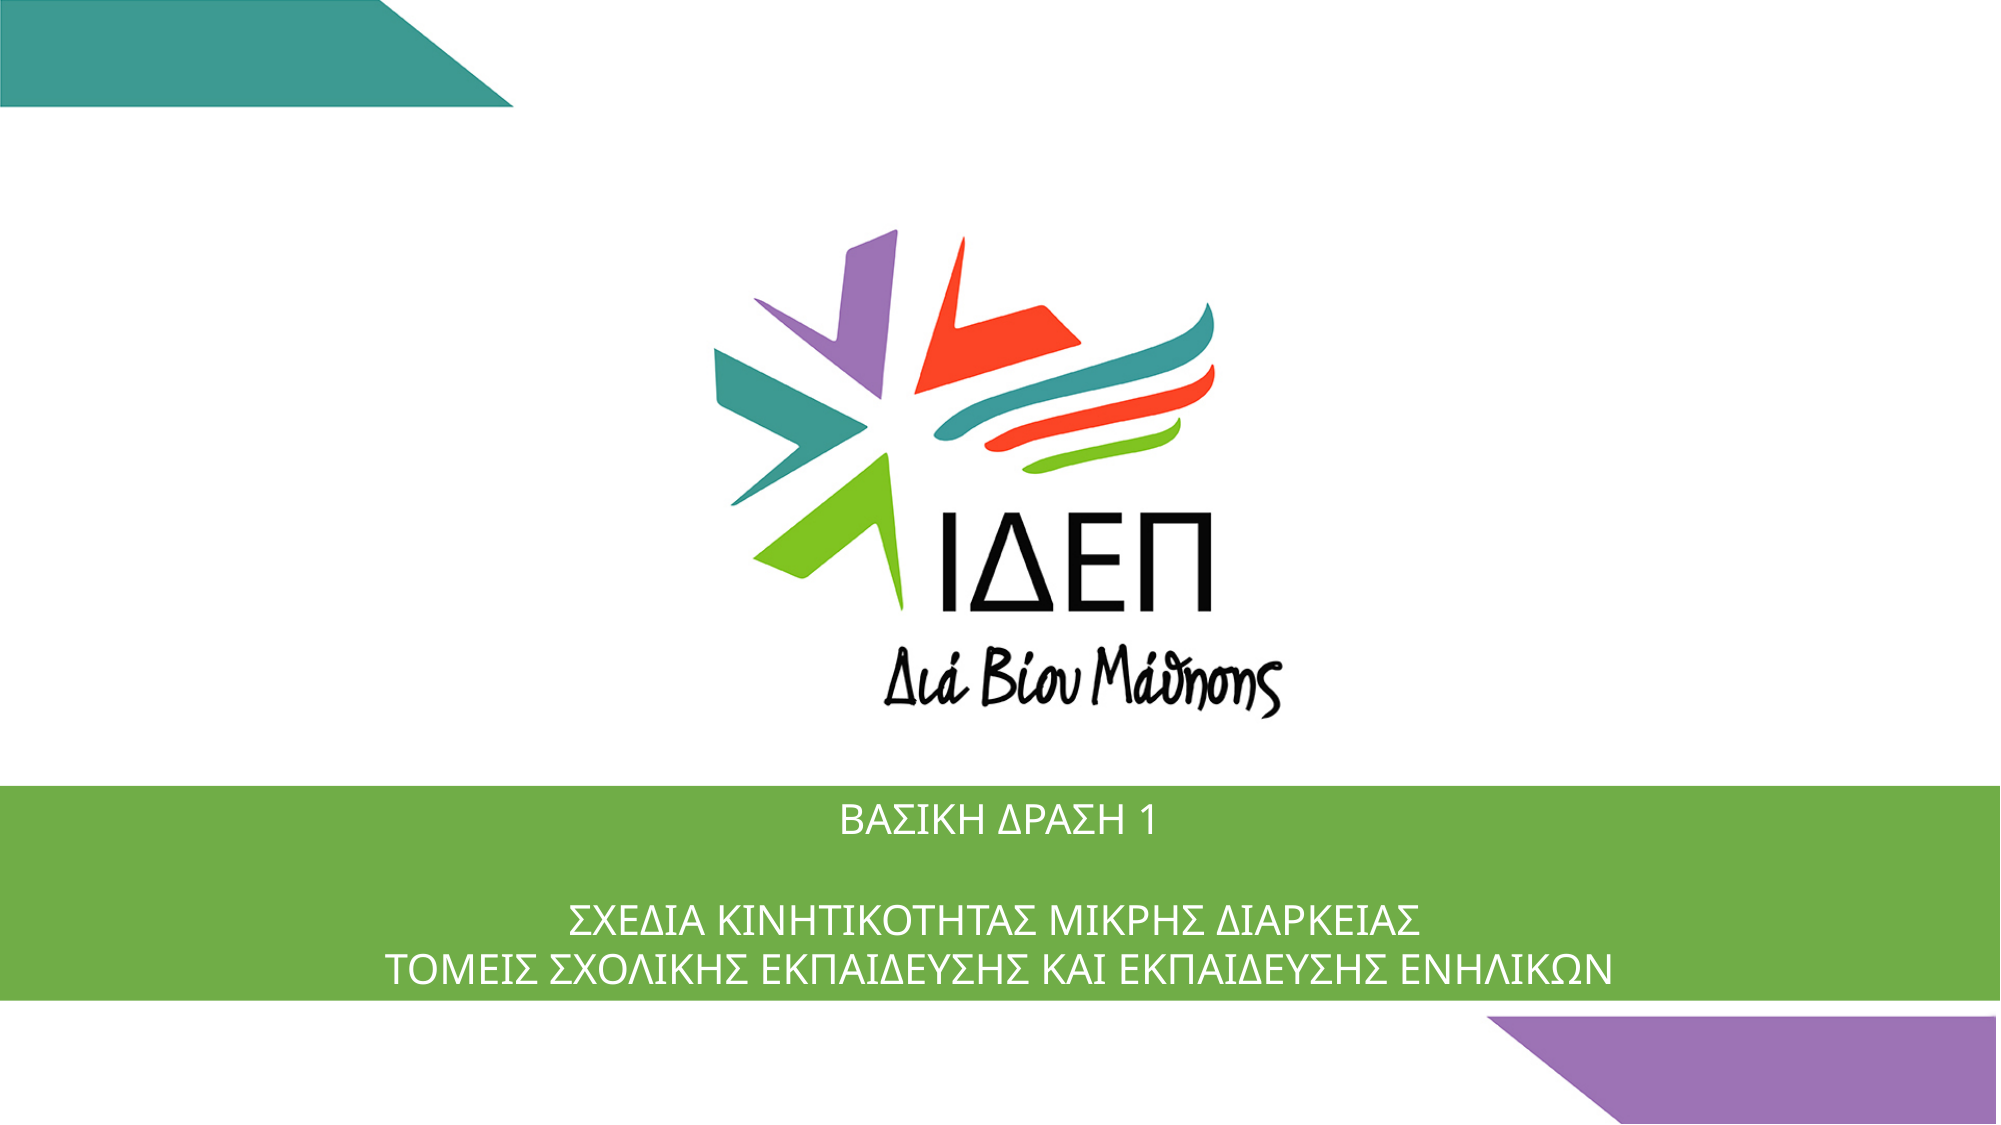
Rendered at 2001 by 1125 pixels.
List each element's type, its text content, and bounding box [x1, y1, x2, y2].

picture [0, 1001, 1996, 1124]
text_box ΒΑΣΙΚΗ ΔΡΑΣΗ 1 ΣΧΕΔΙΑ ΚΙΝΗΤΙΚΟΤΗΤΑΣ ΜΙΚΡΗΣ ΔΙΑΡΚΕΙΑΣ ΤΟΜΕΙΣ ΣΧΟΛΙΚΗΣ ΕΚΠΑΙΔΕΥΣΗΣ ΚΑΙ ΕΚΠΑΙΔΕΥΣΗΣ ΕΝΗΛΙΚΩΝ [0, 785, 2000, 1001]
picture [0, 0, 1996, 785]
